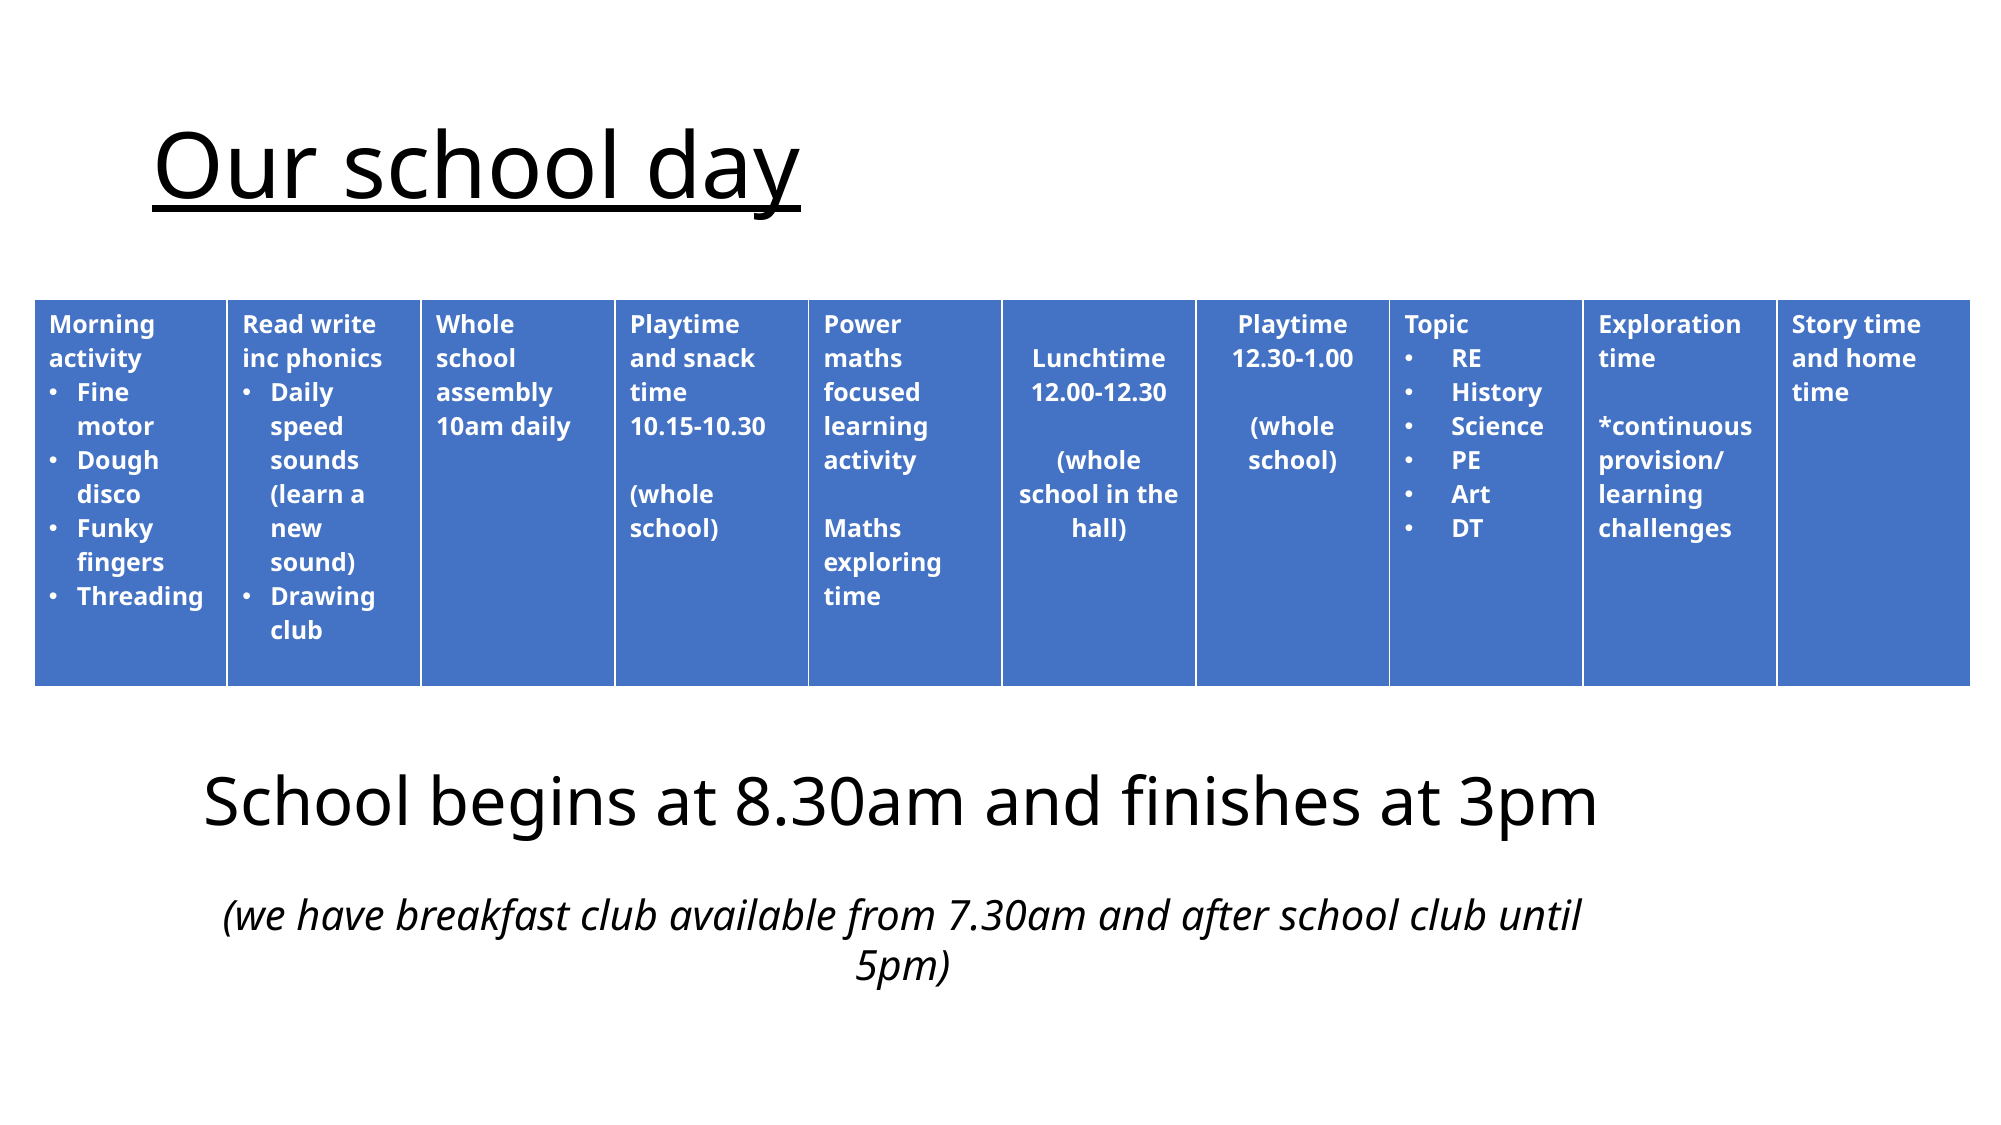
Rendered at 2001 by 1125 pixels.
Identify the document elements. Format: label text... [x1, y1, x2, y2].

table_header Playtime 12.30-1.00 (whole school) [1197, 300, 1389, 686]
table_header Power maths focused learning activity Maths exploring time [809, 300, 1001, 686]
table_header Morning activity Fine motor Dough disco Funky fingers Threading [35, 300, 226, 686]
table_header Read write inc phonics Daily speed sounds (learn a new sound) Drawing club [228, 300, 420, 686]
table_header Story time and home time [1778, 300, 1970, 686]
table_header Exploration time *continuous provision/ learning challenges [1584, 300, 1776, 686]
table_header Whole school assembly 10am daily [422, 300, 614, 686]
table_header Topic RE History Science PE Art DT [1390, 300, 1582, 686]
title Our school day [137, 59, 1863, 278]
text_box School begins at 8.30am and finishes at 3pm (we have breakfast club available from 7.30am and after school club until 5pm) [170, 751, 1636, 997]
table_header Playtime and snack time 10.15-10.30 (whole school) [616, 300, 808, 686]
table_header Lunchtime 12.00-12.30 (whole school in the hall) [1003, 300, 1195, 686]
